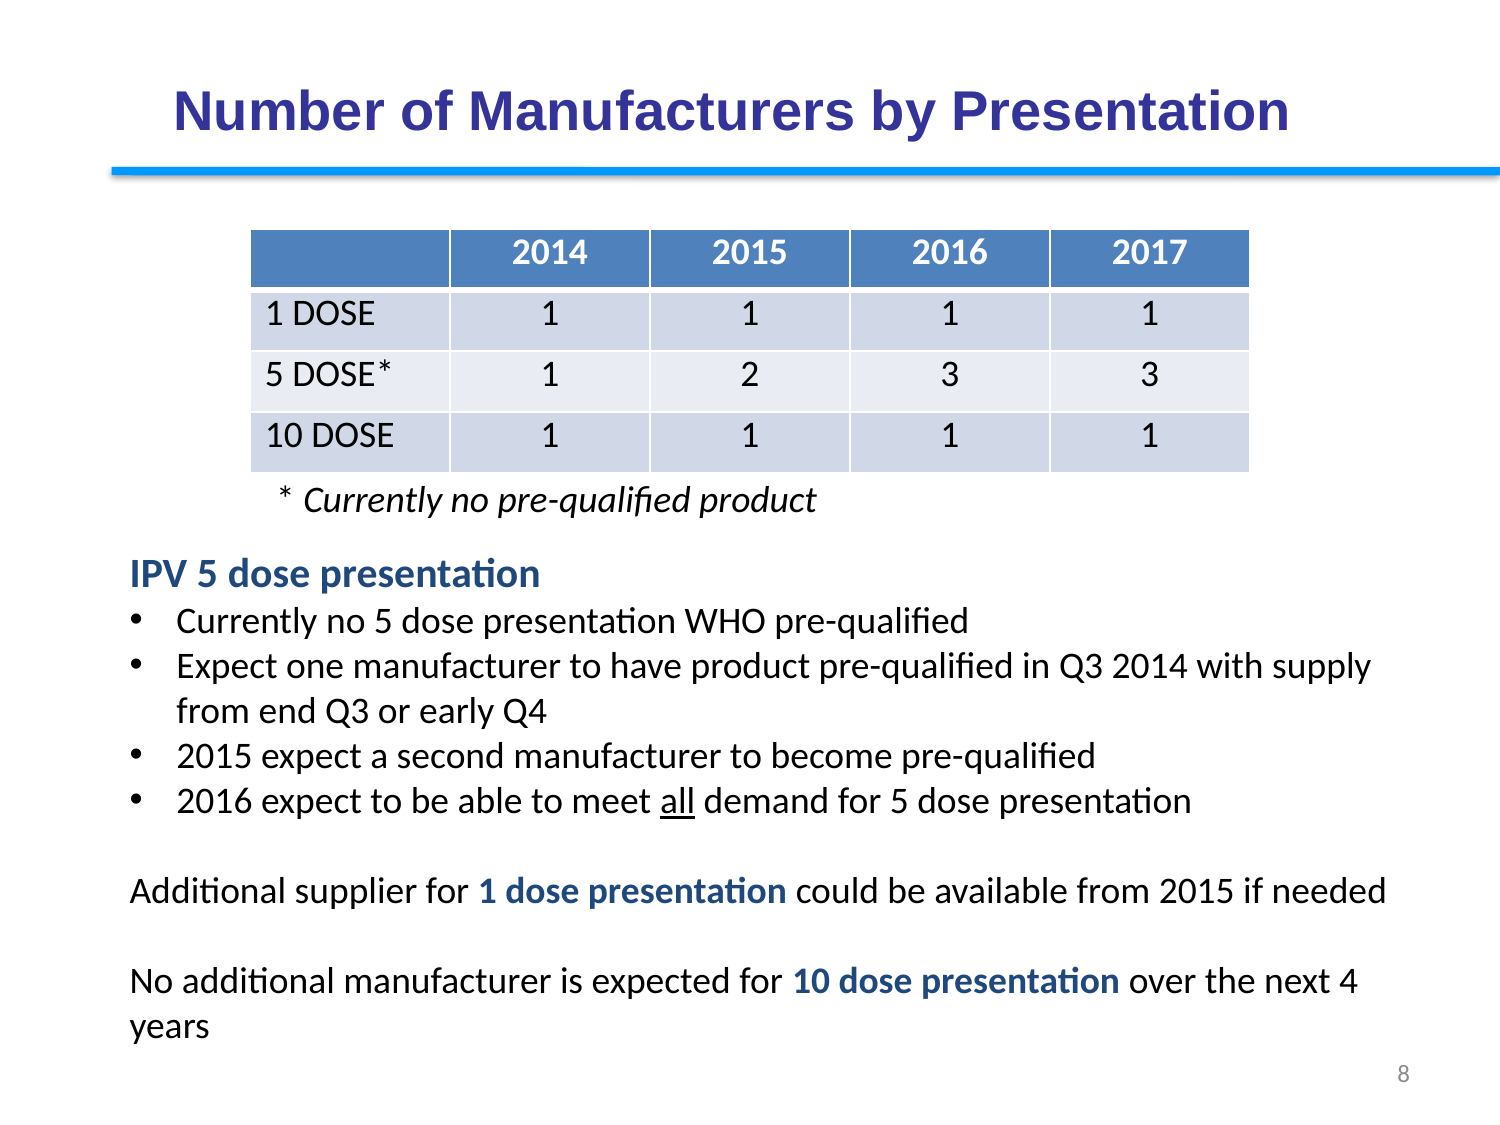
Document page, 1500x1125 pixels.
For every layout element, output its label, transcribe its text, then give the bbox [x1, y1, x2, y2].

table_cell 1 [651, 293, 849, 350]
table_cell 3 [1051, 352, 1249, 411]
table_cell 1 [1051, 293, 1249, 350]
table_cell 1 [1051, 413, 1249, 472]
table_header 2014 [451, 230, 649, 287]
table_header 2015 [651, 230, 849, 287]
text_box * Currently no pre-qualified product [261, 467, 841, 528]
table_cell 10 DOSE [251, 413, 449, 472]
table_cell 1 [451, 413, 649, 467]
table_cell 2 [651, 352, 849, 411]
table_cell 1 [651, 413, 849, 472]
slide_number 8 [1074, 1054, 1425, 1103]
table_cell 1 [451, 293, 649, 350]
table_header [251, 230, 449, 287]
table_cell 1 [851, 293, 1049, 350]
table_header 2017 [1051, 230, 1249, 287]
table_cell 1 [851, 413, 1049, 472]
table_header 2016 [851, 230, 1049, 287]
table_cell 5 DOSE* [251, 352, 449, 411]
table_cell 1 DOSE [251, 293, 449, 350]
text_box IPV 5 dose presentation Currently no 5 dose presentation WHO pre-qualified Expect one manufacturer to have product pre-qualified in Q3 2014 with supply from end Q3 or early Q4 2015 expect a second manufacturer to become pre-qualified 2016 expect to be able to meet all demand for 5 dose presentation Additional supplier for 1 dose presentation could be available from 2015 if needed No additional manufacturer is expected for 10 dose presentation over the next 4 years [114, 538, 1436, 1054]
title Number of Manufacturers by Presentation [95, 66, 1371, 150]
table_cell 3 [851, 352, 1049, 411]
table_cell 1 [451, 352, 649, 411]
